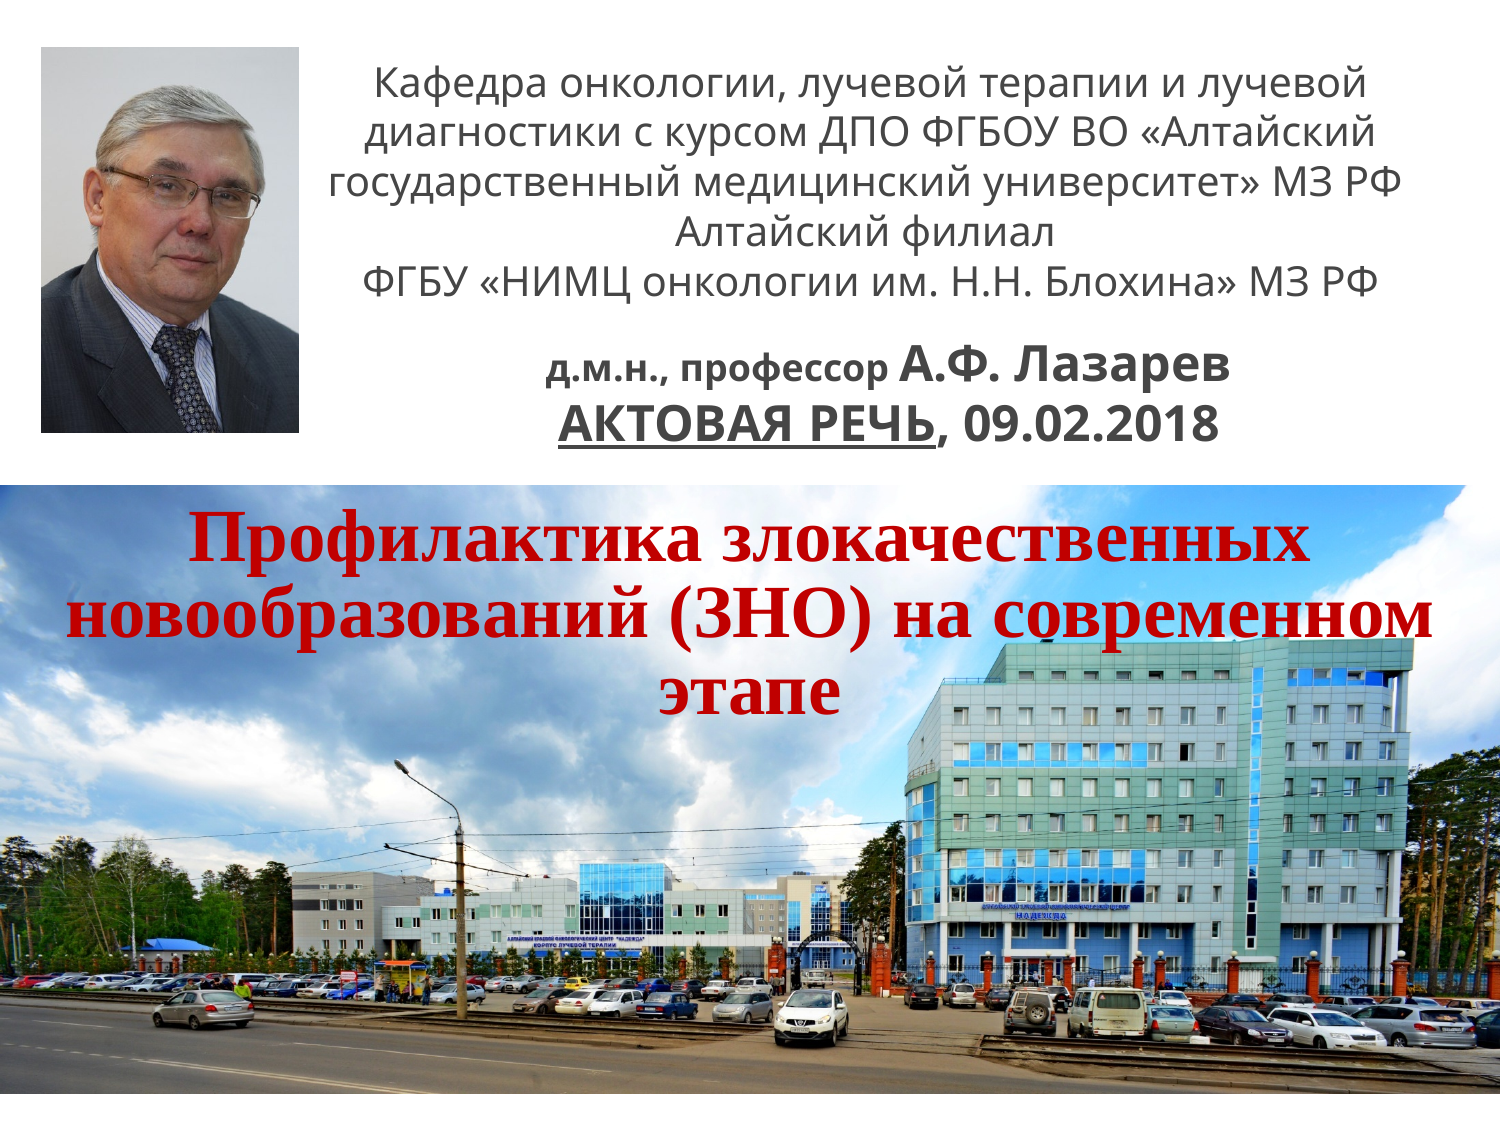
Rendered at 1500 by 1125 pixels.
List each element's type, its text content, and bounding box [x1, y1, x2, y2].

title Кафедра онкологии, лучевой терапии и лучевой диагностики с курсом ДПО ФГБОУ ВО «Алтайский государственный медицинский университет» МЗ РФ Алтайский филиал ФГБУ «НИМЦ онкологии им. Н.Н. Блохина» МЗ РФ [241, 42, 1500, 362]
picture [0, 485, 1500, 1095]
picture [40, 46, 299, 433]
text_box д.м.н., профессор А.Ф. Лазарев АКТОВАЯ РЕЧЬ, 09.02.2018 [520, 349, 1258, 433]
